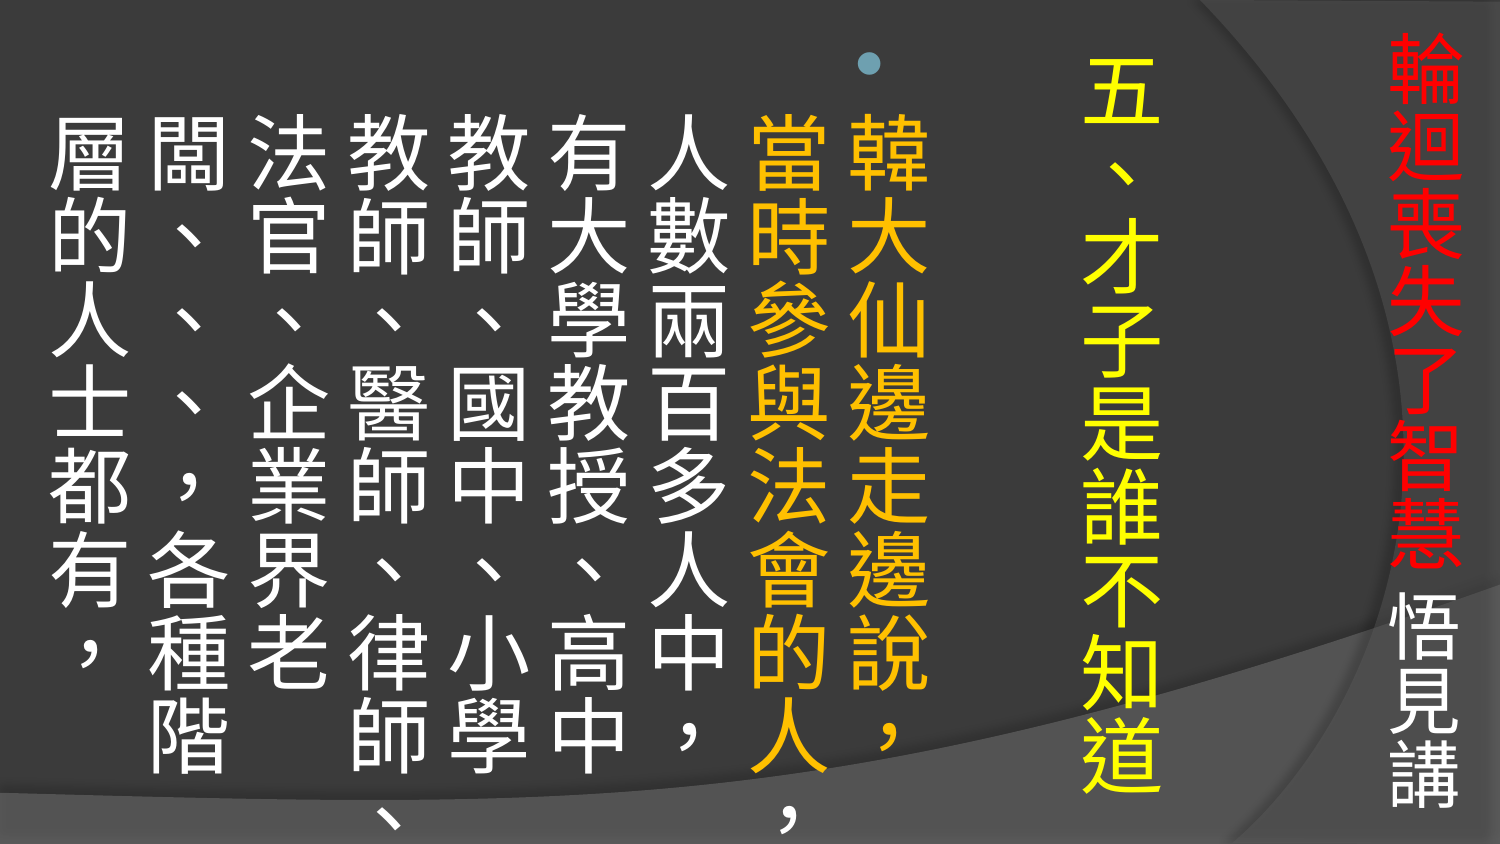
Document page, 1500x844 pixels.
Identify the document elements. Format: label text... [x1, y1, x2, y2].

title 輪迴喪失了智慧 悟見講 [1364, 21, 1483, 820]
list 五、才子是誰不知道 韓大仙邊走邊說，當時參與法會的人，人數兩百多人中，有大學教授、高中教師、國中、小學教師、醫師、律師、法官、企業界老闆、、、，各種階層的人士都有， [29, 27, 1365, 820]
